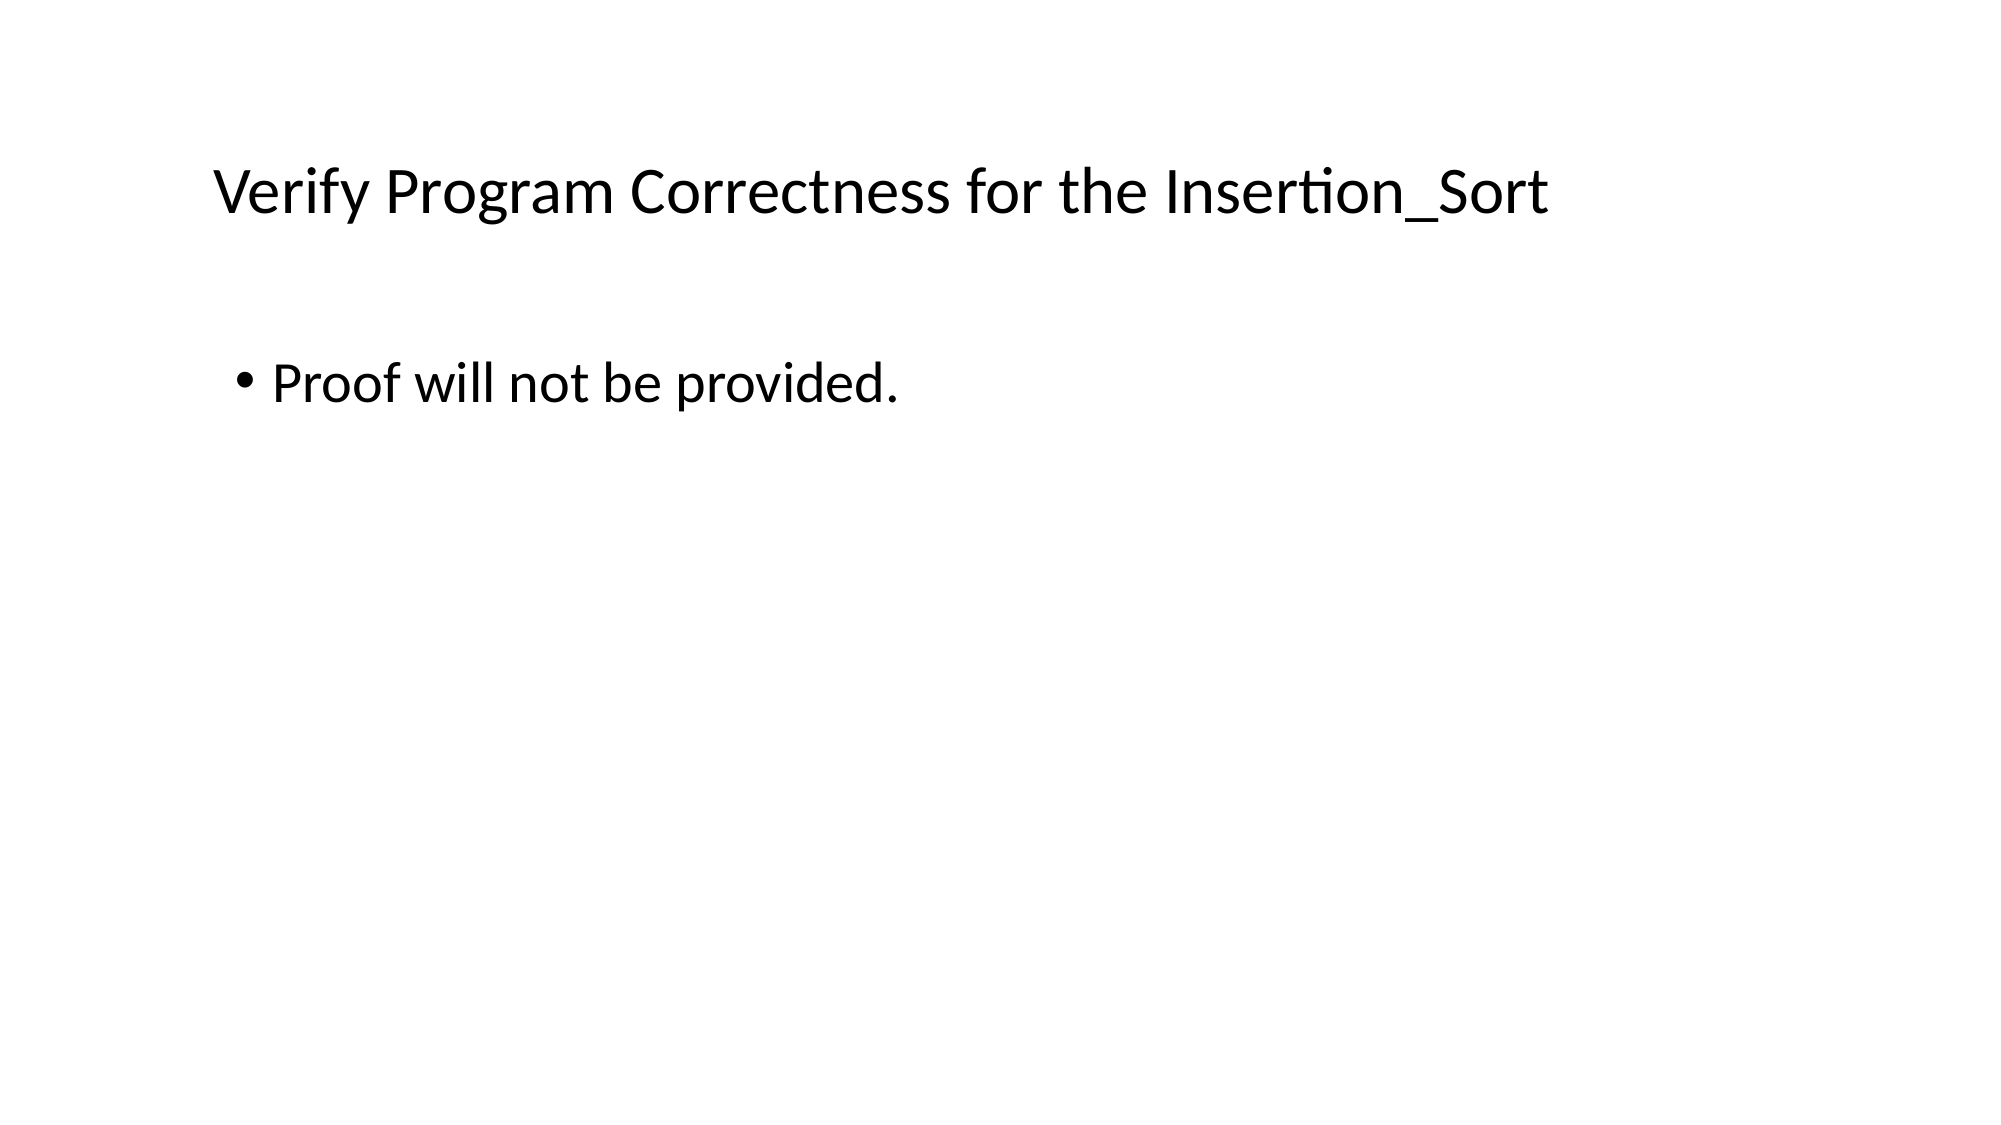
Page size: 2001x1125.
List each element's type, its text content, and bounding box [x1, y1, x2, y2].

list Proof will not be provided. [220, 344, 1686, 1058]
title Verify Program Correctness for the Insertion_Sort [198, 105, 1596, 280]
